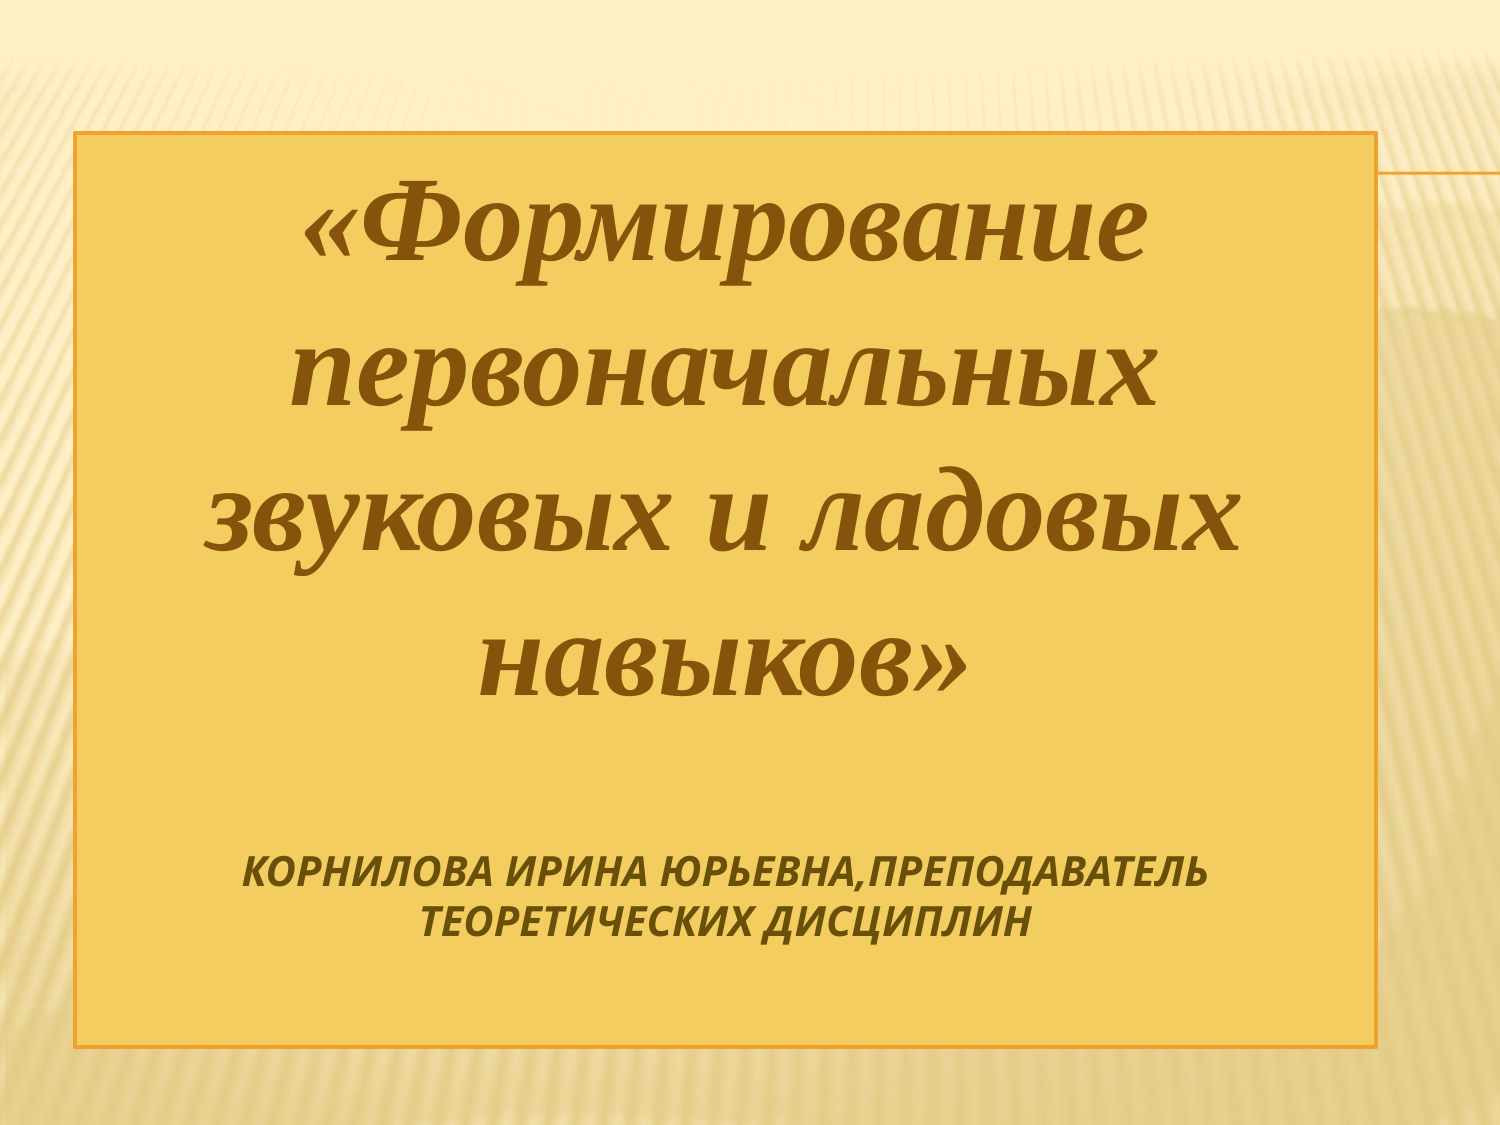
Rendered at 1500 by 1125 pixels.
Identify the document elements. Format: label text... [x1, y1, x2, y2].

list «Формирование первоначальных звуковых и ладовых навыков» КОРНИЛОВА ИРИНА ЮРЬЕВНА,ПРЕПОДАВАТЕЛЬ ТЕОРЕТИЧЕСКИХ ДИСЦИПЛИН [73, 131, 1378, 1049]
